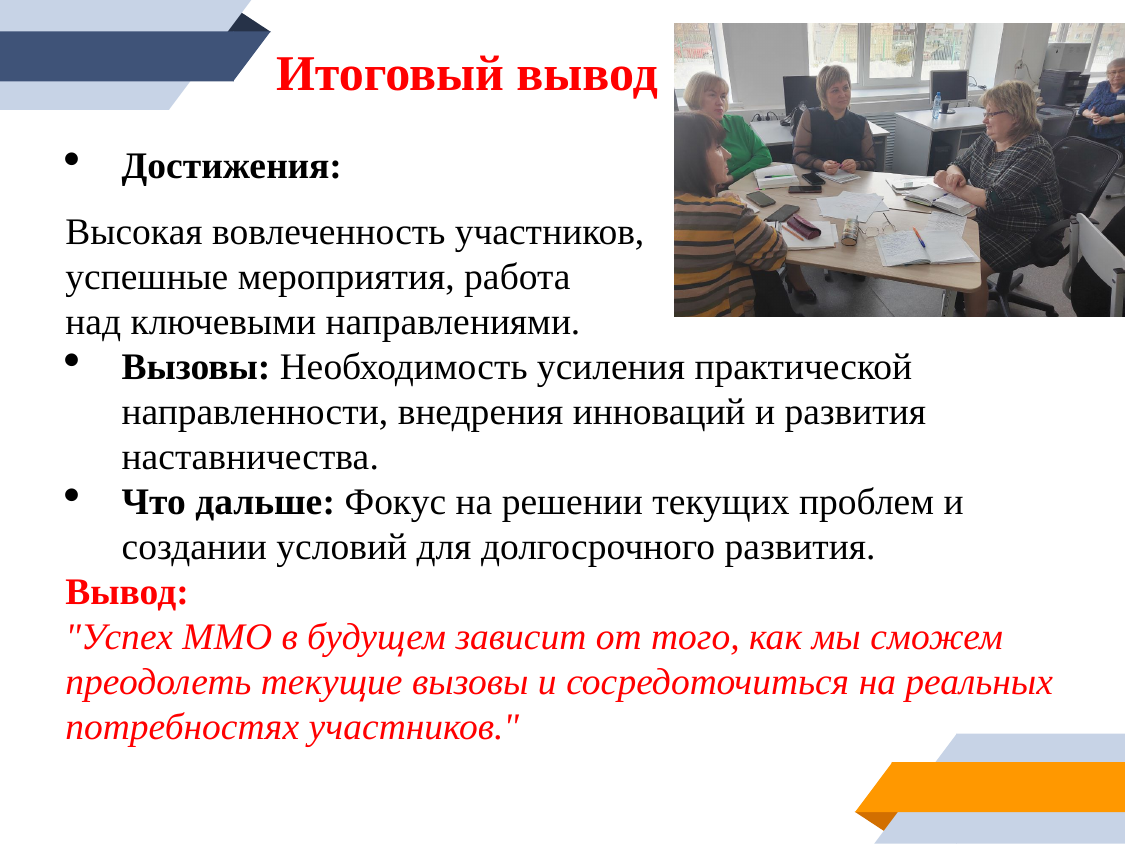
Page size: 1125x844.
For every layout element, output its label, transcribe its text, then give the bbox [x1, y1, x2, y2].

slide_number 8 [937, 760, 1121, 813]
text_box Итоговый вывод [261, 23, 672, 108]
text_box Достижения: Высокая вовлеченность участников, успешные мероприятия, работа над ключевыми направлениями. Вызовы: Необходимость усиления практической направленности, внедрения инноваций и развития наставничества. Что дальше: Фокус на решении текущих проблем и создании условий для долгосрочного развития. Вывод: "Успех ММО в будущем зависит от того, как мы сможем преодолеть текущие вызовы и сосредоточиться на реальных потребностях участников." [50, 127, 1107, 755]
picture [673, 23, 1125, 317]
